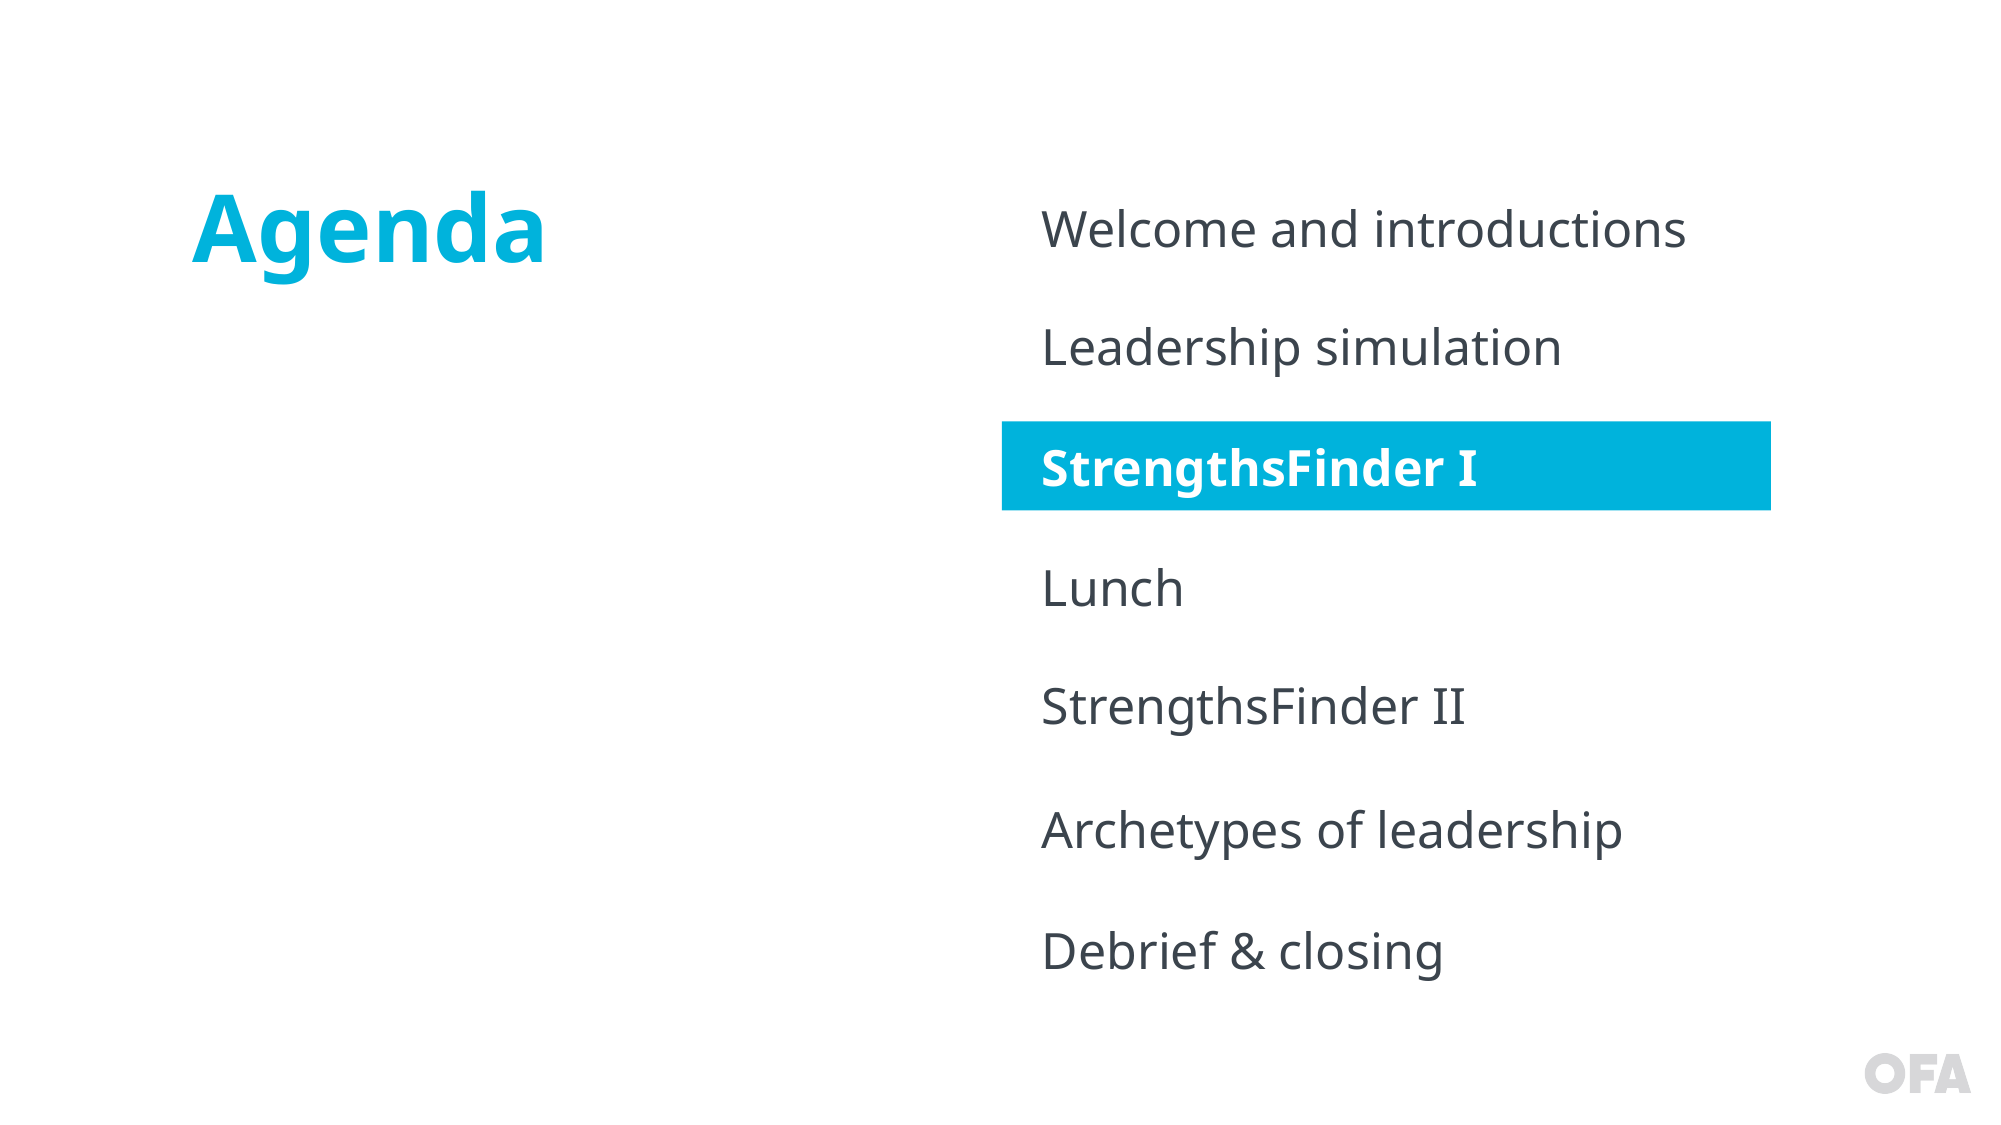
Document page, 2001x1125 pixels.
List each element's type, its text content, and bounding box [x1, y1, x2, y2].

text_box Lunch [1001, 541, 1711, 632]
text_box Agenda [177, 183, 720, 288]
picture [1863, 1052, 1972, 1095]
text_box StrengthsFinder I [1001, 420, 1772, 512]
text_box Debrief & closing [1001, 904, 1635, 995]
text_box StrengthsFinder II [1001, 658, 1819, 750]
text_box Archetypes of leadership [1001, 783, 1635, 874]
text_box Leadership simulation [1001, 299, 1711, 391]
text_box Welcome and introductions [1001, 182, 1790, 273]
